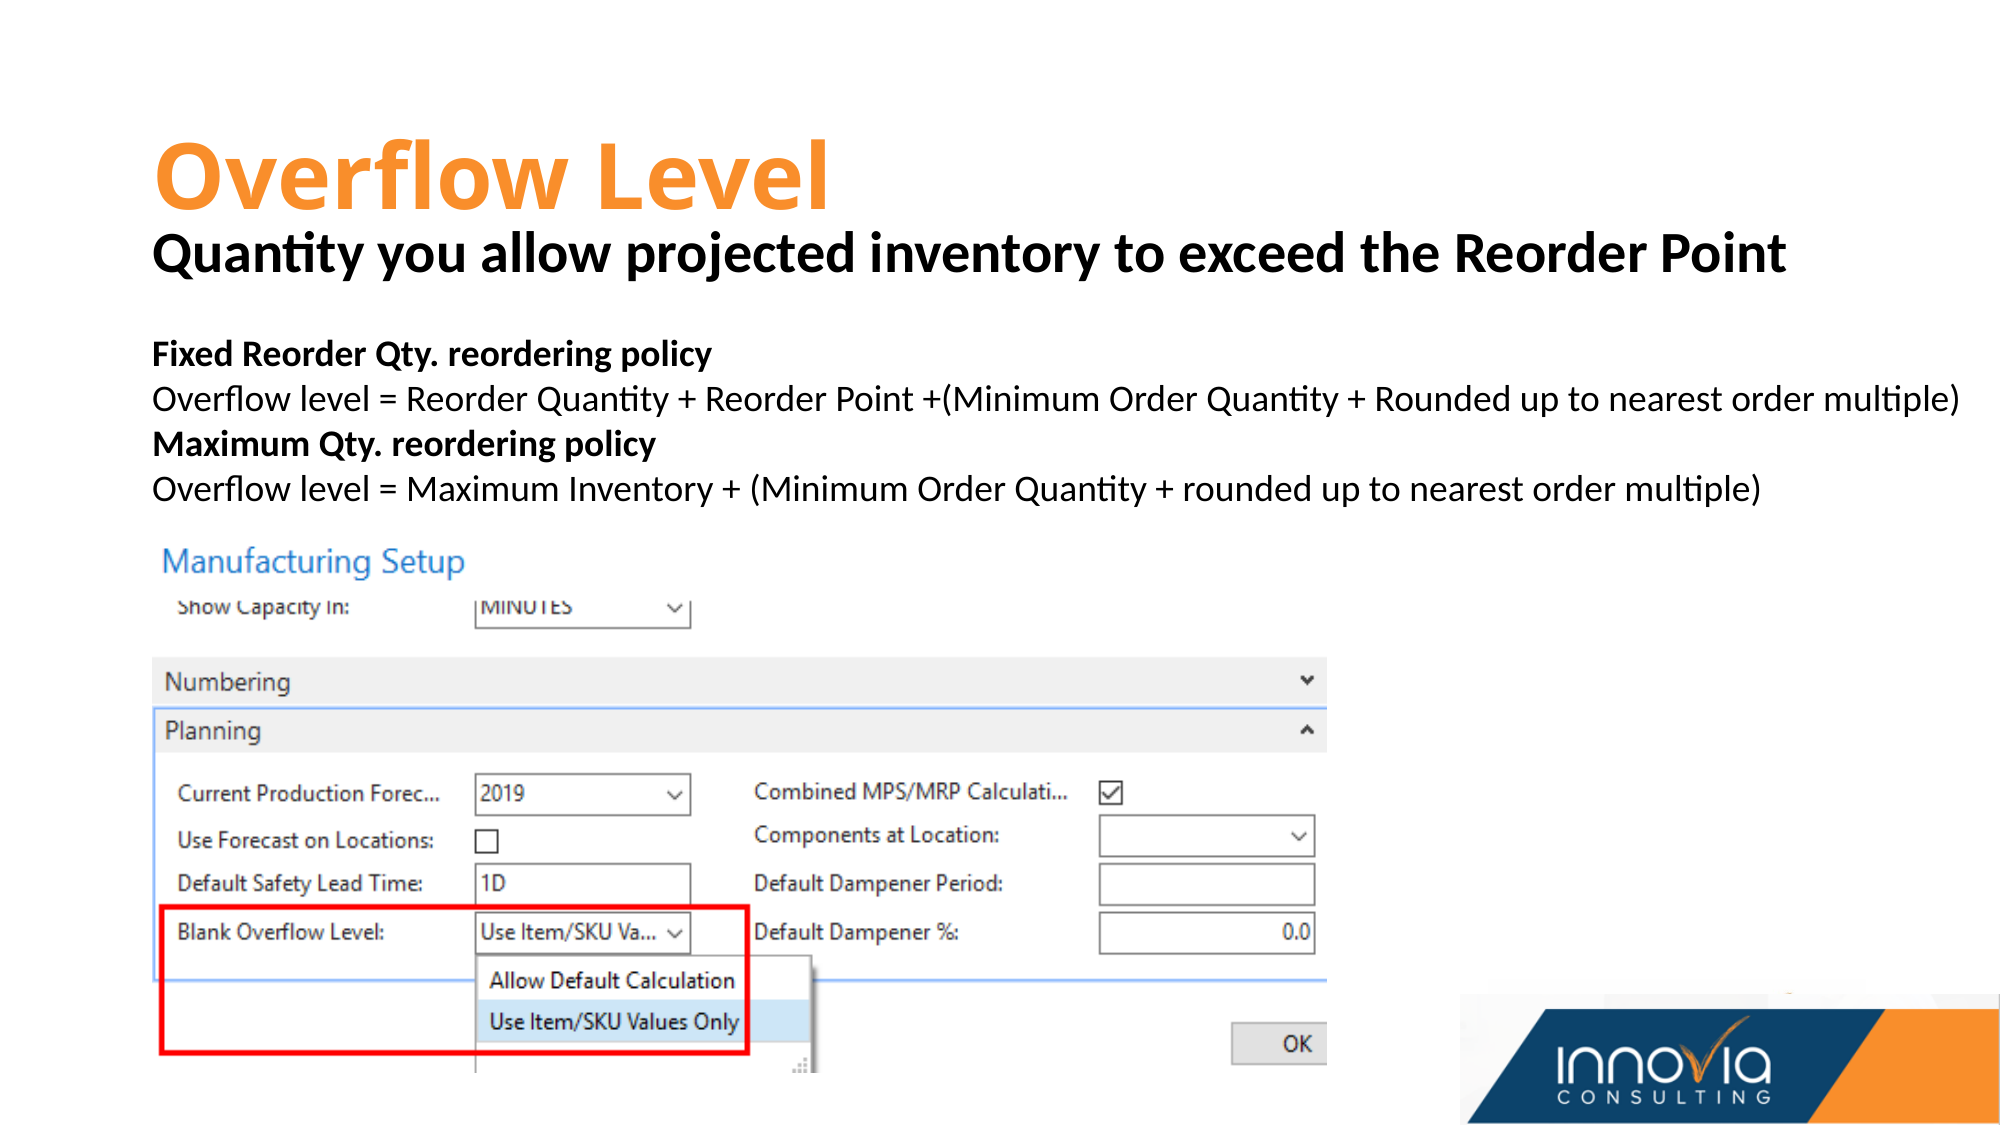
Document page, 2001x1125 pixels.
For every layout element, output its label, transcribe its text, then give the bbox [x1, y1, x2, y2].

title Overflow Level [137, 70, 1863, 206]
text_box Quantity you allow projected inventory to exceed the Reorder Point Fixed Reorder Qty. reordering policy Overflow level = Reorder Quantity + Reorder Point +(Minimum Order Quantity + Rounded up to nearest order multiple) Maximum Qty. reordering policy Overflow level = Maximum Inventory + (Minimum Order Quantity + rounded up to nearest order multiple) [137, 206, 1985, 517]
picture [152, 519, 1327, 1073]
picture [1460, 979, 2000, 1125]
